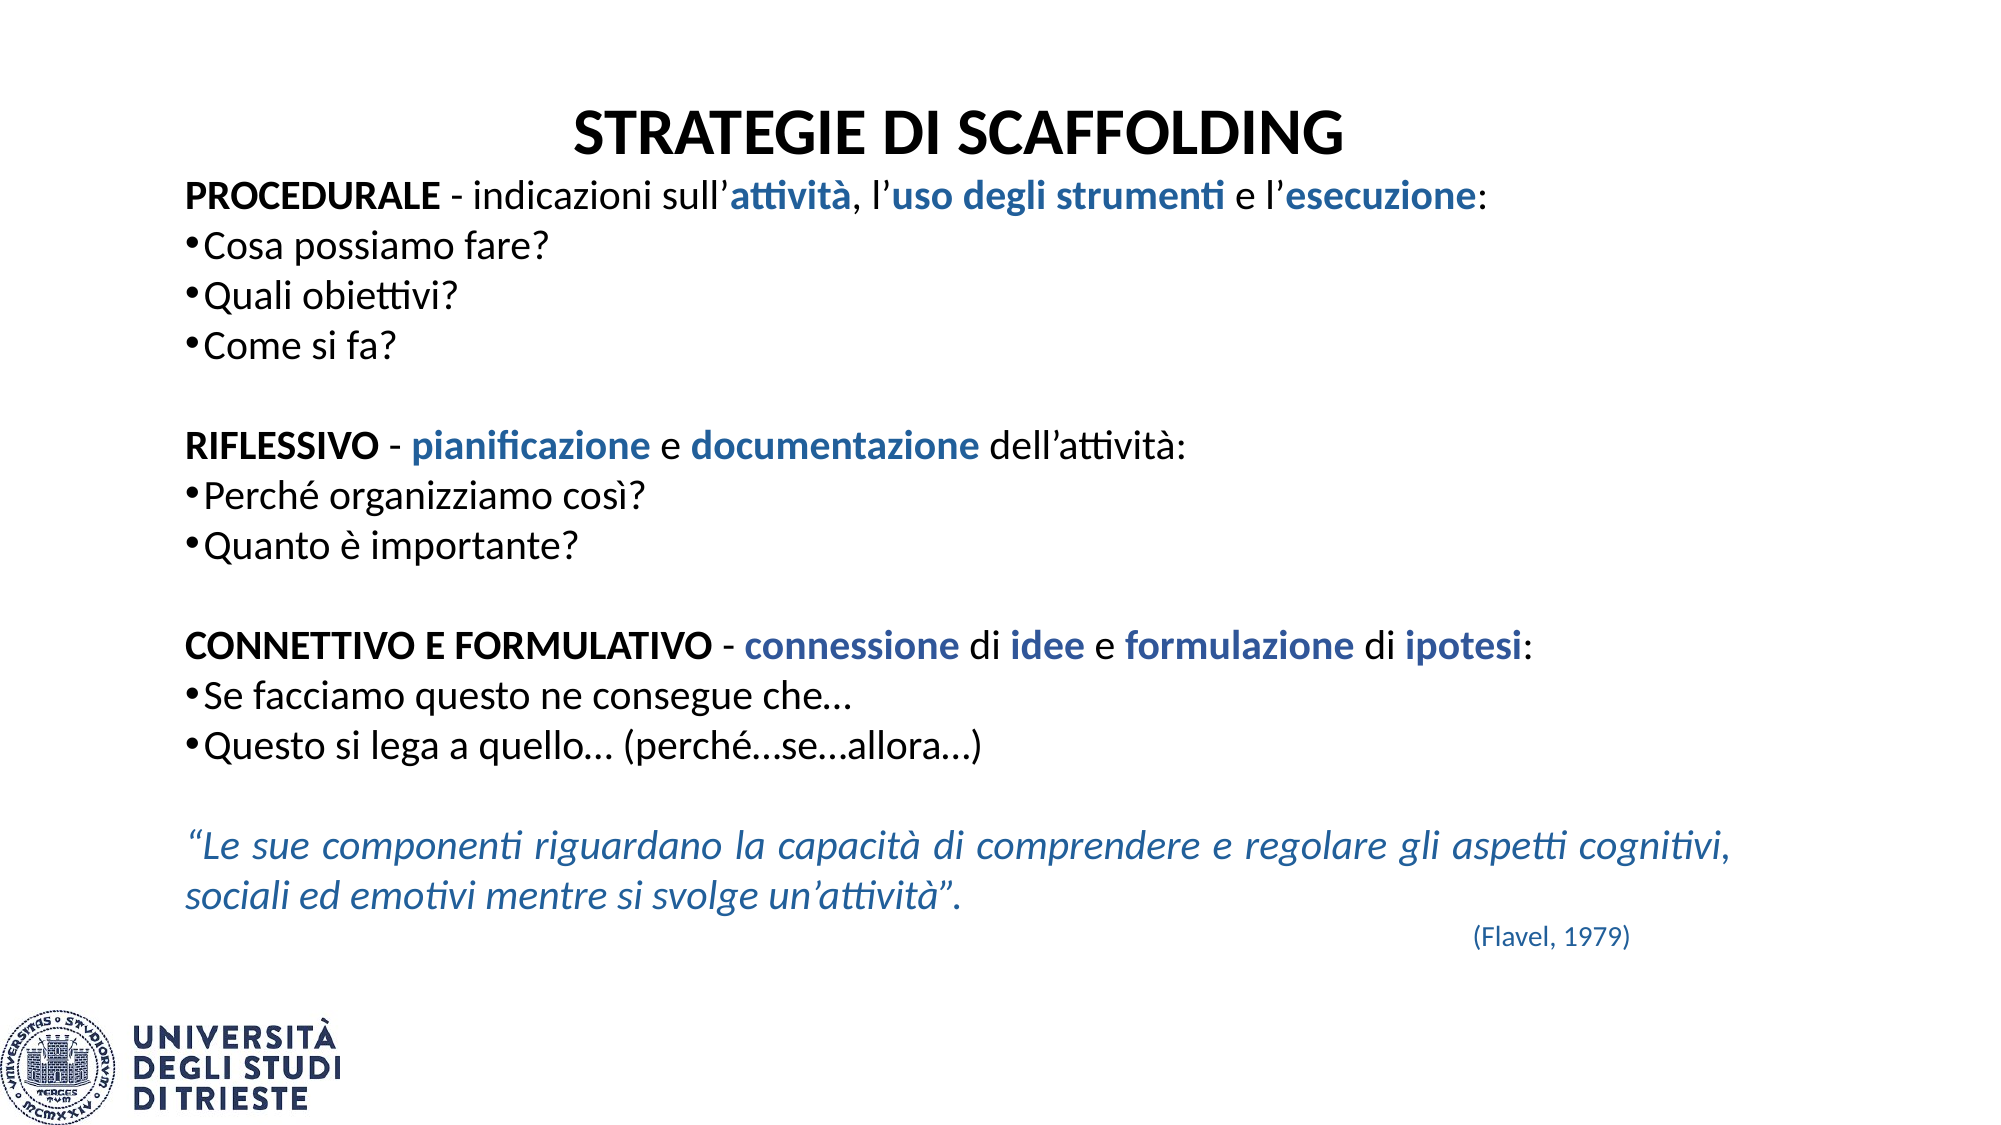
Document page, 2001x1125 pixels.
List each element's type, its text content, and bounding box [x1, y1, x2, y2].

picture [0, 1010, 340, 1125]
text_box STRATEGIE DI SCAFFOLDING PROCEDURALE - indicazioni sull’attività, l’uso degli strumenti e l’esecuzione: Cosa possiamo fare? Quali obiettivi? Come si fa? RIFLESSIVO - pianificazione e documentazione dell’attività: Perché organizziamo così? Quanto è importante? CONNETTIVO E FORMULATIVO - connessione di idee e formulazione di ipotesi: Se facciamo questo ne consegue che… Questo si lega a quello… (perché…se…allora…) “Le sue componenti riguardano la capacità di comprendere e regolare gli aspetti cognitivi, sociali ed emotivi mentre si svolge un’attività”. (Flavel, 1979) [169, 80, 1749, 961]
